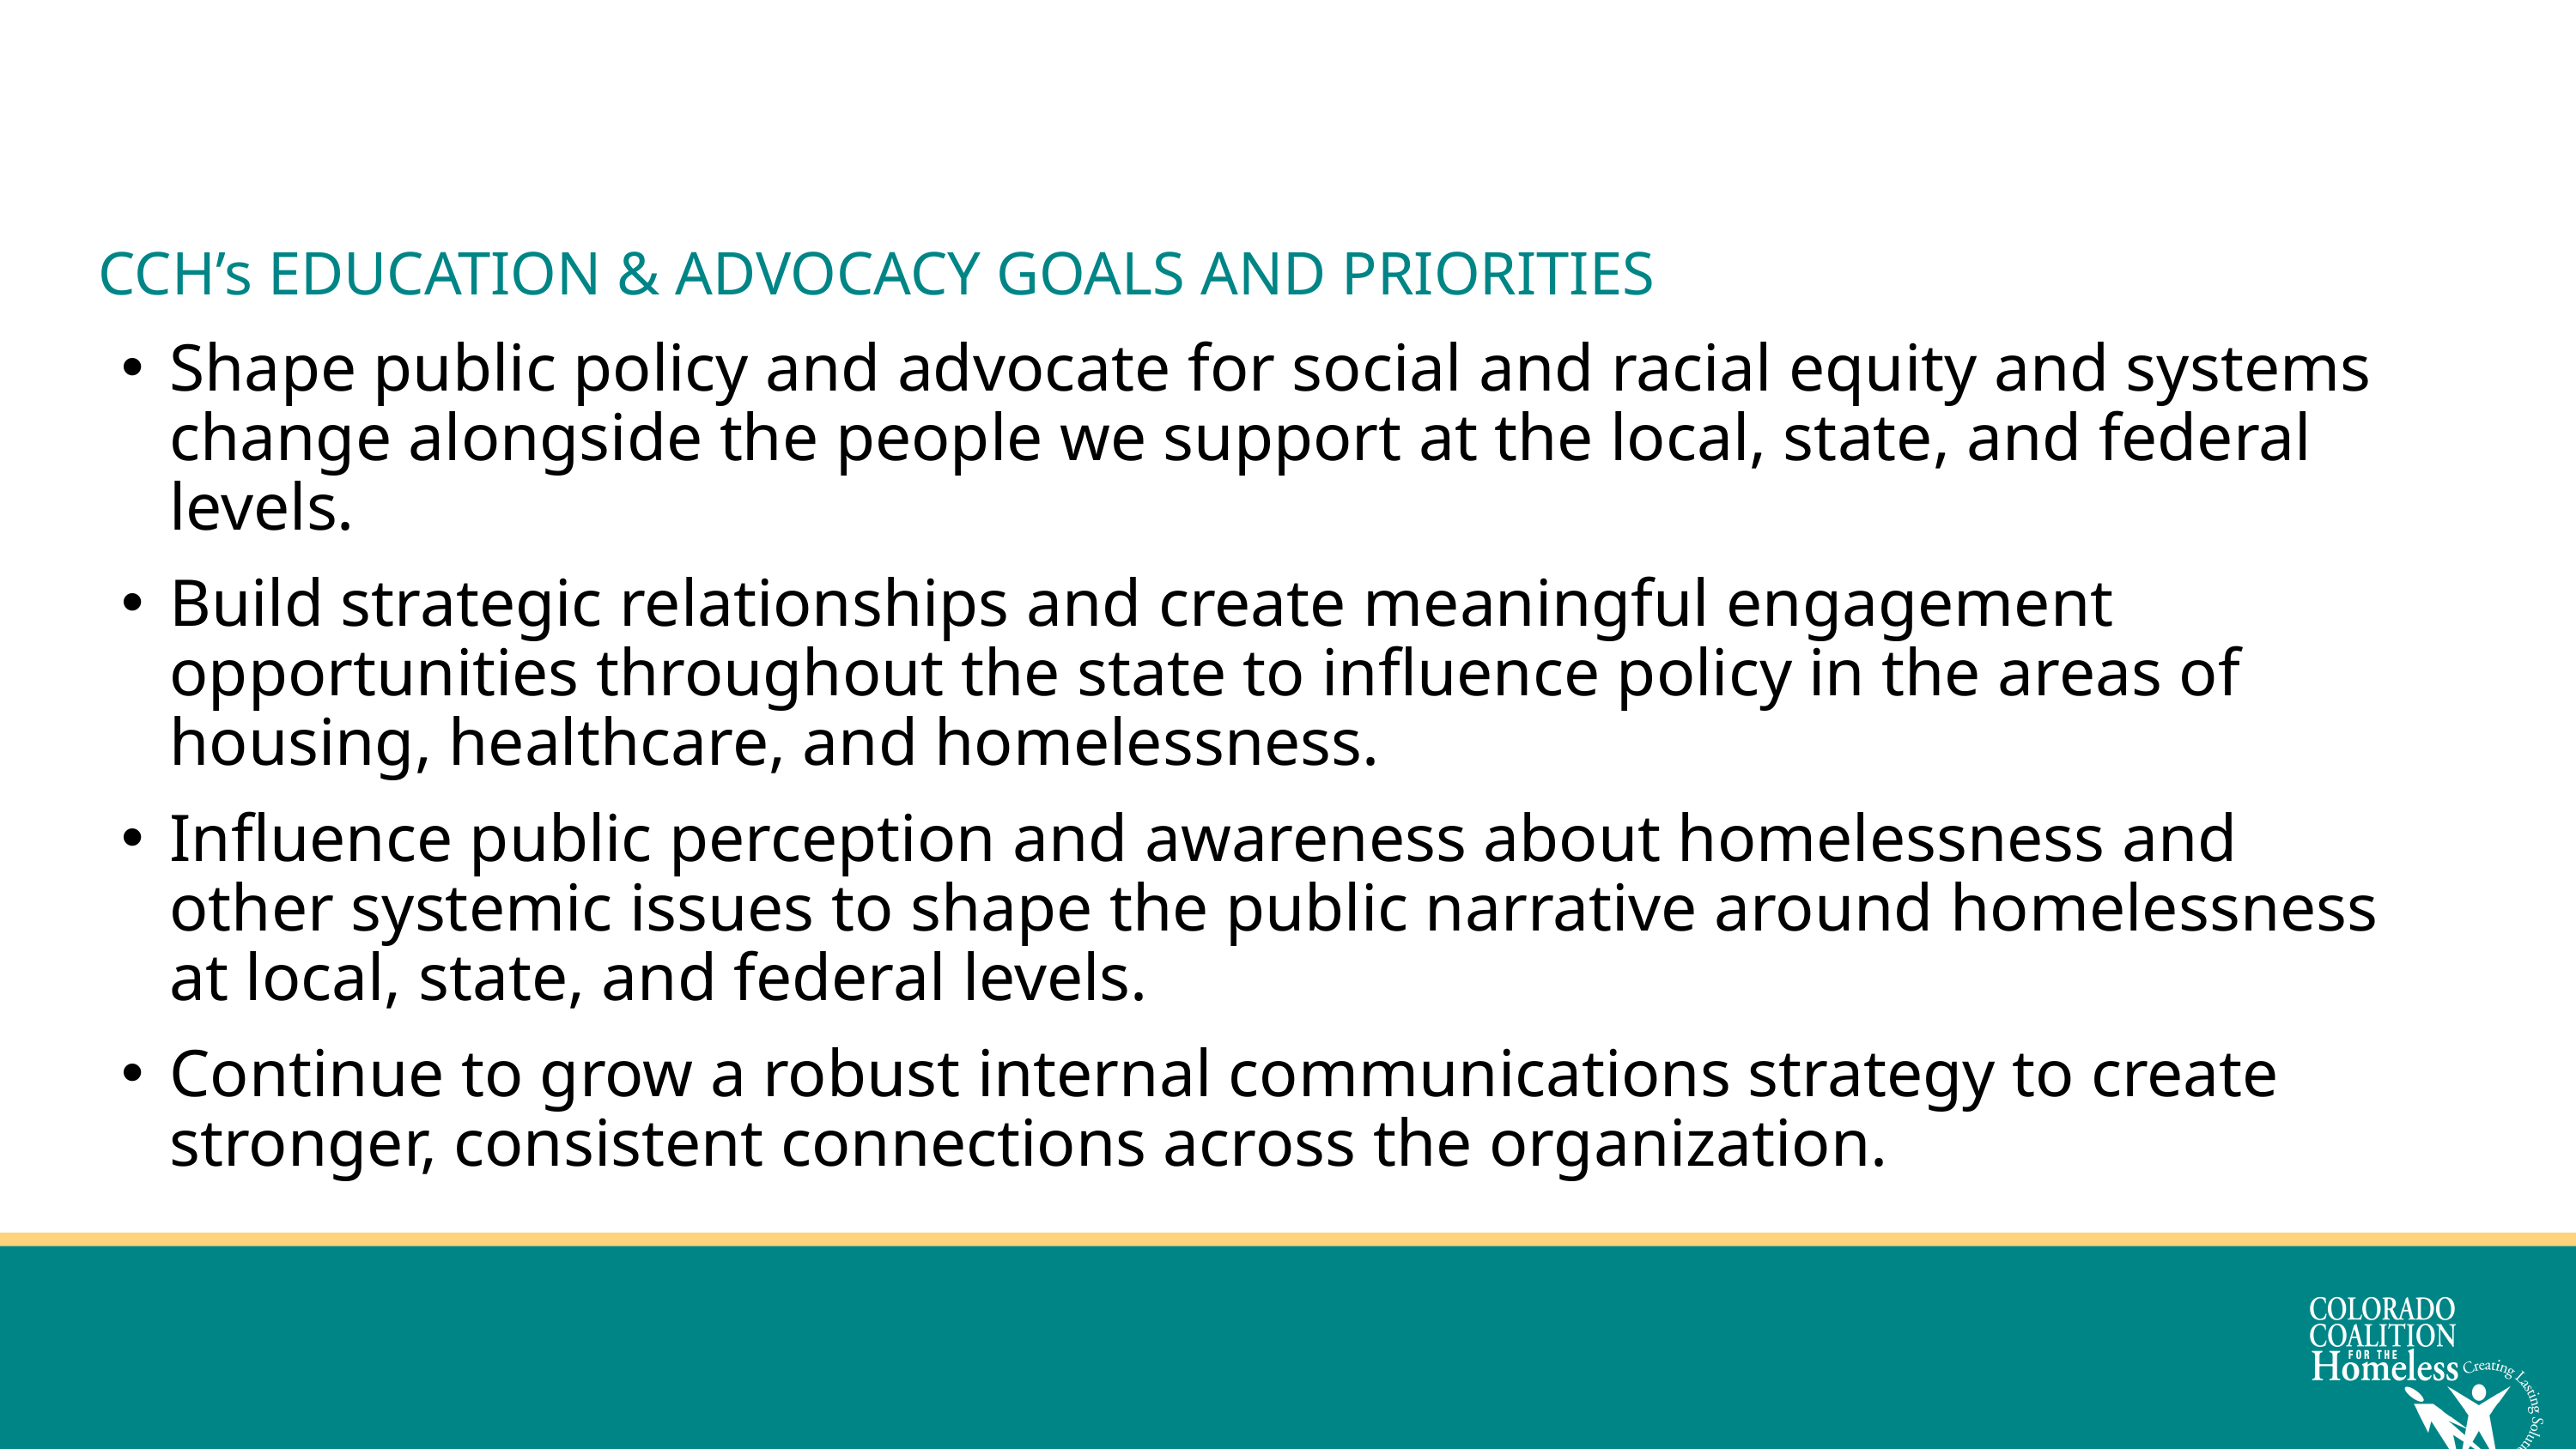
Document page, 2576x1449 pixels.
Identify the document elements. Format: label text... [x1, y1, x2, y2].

title CCH’s EDUCATION & ADVOCACY GOALS AND PRIORITIES [85, 237, 2453, 386]
picture [2307, 1293, 2546, 1449]
text_box [0, 1240, 2576, 1449]
list Shape public policy and advocate for social and racial equity and systems change alongside the people we support at the local, state, and federal levels. Build strategic relationships and create meaningful engagement opportunities throughout the state to influence policy in the areas of housing, healthcare, and homelessness. Influence public perception and awareness about homelessness and other systemic issues to shape the public narrative around homelessness at local, state, and federal levels. Continue to grow a robust internal communications strategy to create stronger, consistent connections across the organization. [101, 325, 2437, 1238]
